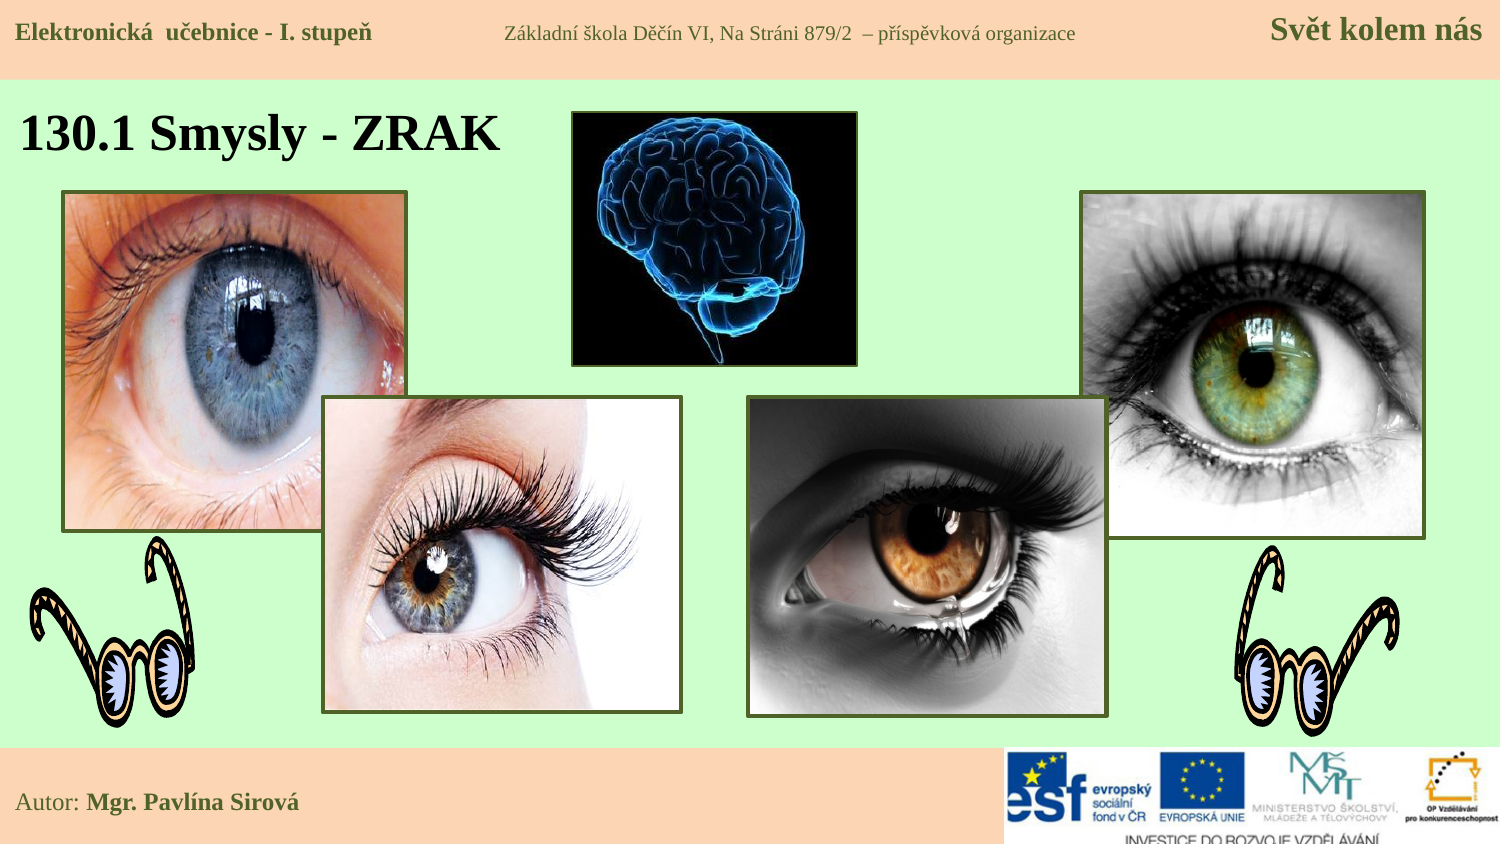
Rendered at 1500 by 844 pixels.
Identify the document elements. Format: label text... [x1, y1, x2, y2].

picture [1003, 747, 1500, 844]
title 130.1 Smysly - ZRAK [4, 80, 739, 179]
picture [29, 535, 195, 728]
text_box Elektronická učebnice - I. stupeň Základní škola Děčín VI, Na Stráni 879/2 – příspěvková organizace Svět kolem nás [0, 0, 1500, 80]
picture [1233, 544, 1400, 737]
picture [64, 193, 680, 711]
text_box Autor: Mgr. Pavlína Sirová [0, 747, 1002, 844]
picture [749, 193, 1423, 715]
picture [572, 112, 857, 366]
